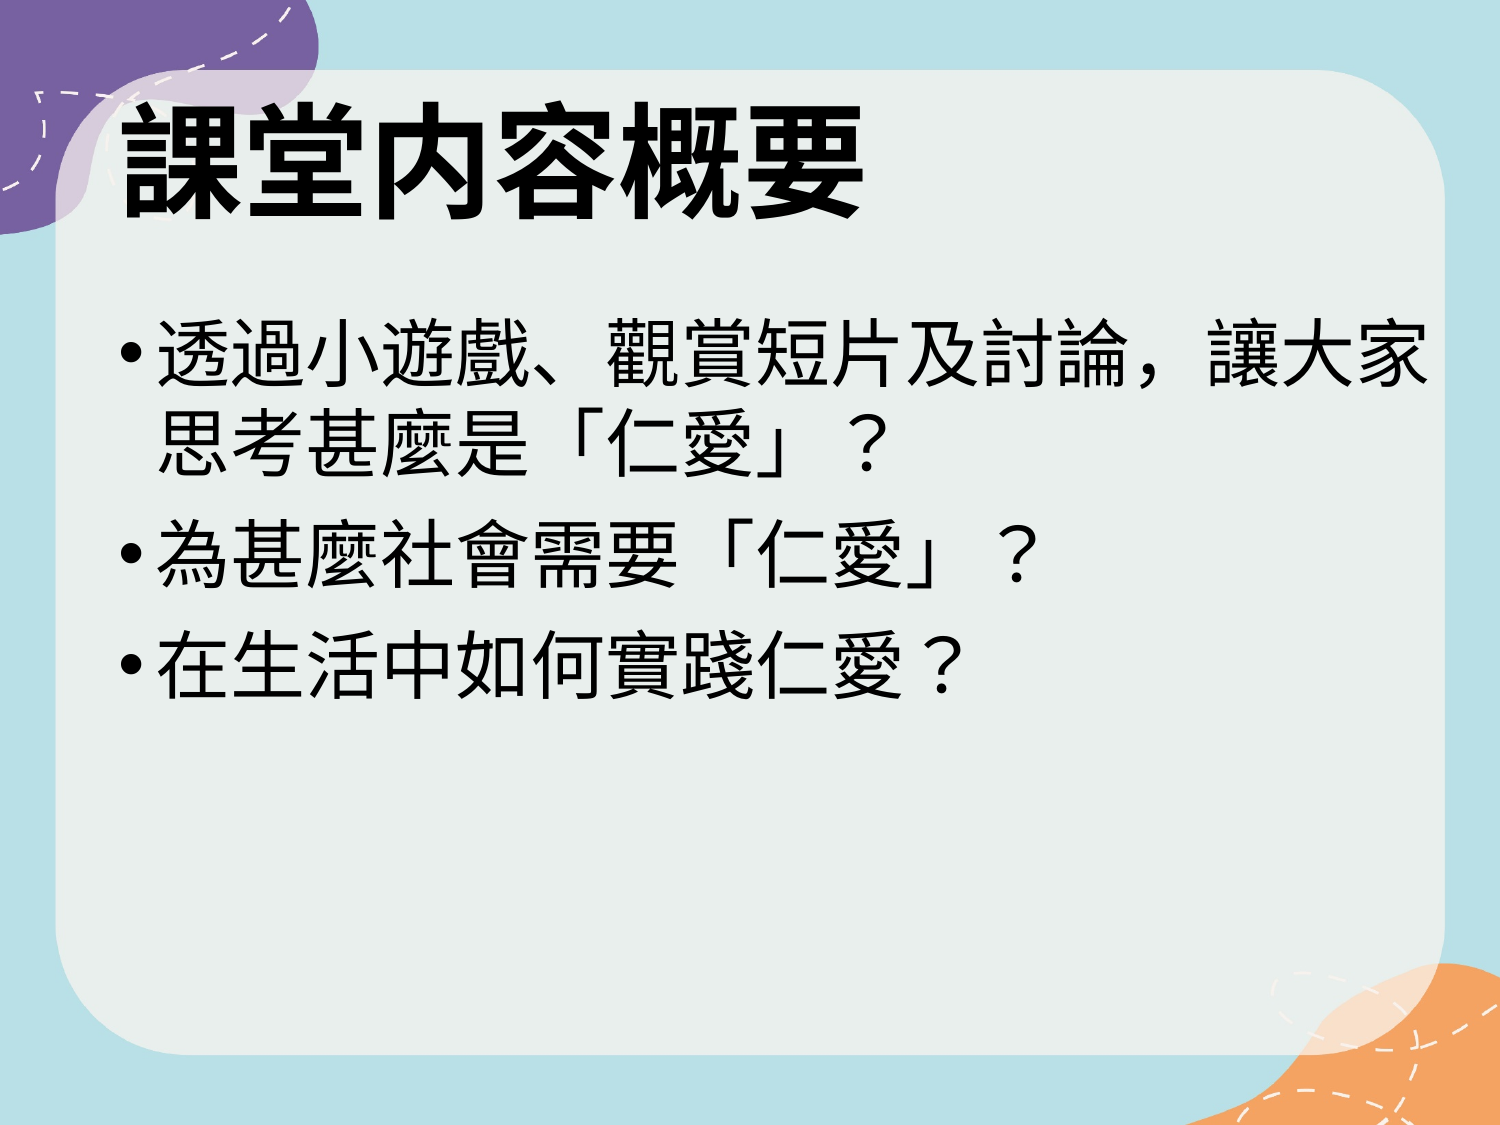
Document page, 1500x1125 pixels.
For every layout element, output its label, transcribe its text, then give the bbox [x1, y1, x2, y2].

list 透過小遊戲、觀賞短片及討論，讓大家思考甚麼是「仁愛」？ 為甚麼社會需要「仁愛」？ 在生活中如何實踐仁愛？ [103, 299, 1451, 1014]
title 課堂内容概要 [103, 59, 1397, 278]
picture [0, 0, 1500, 1125]
